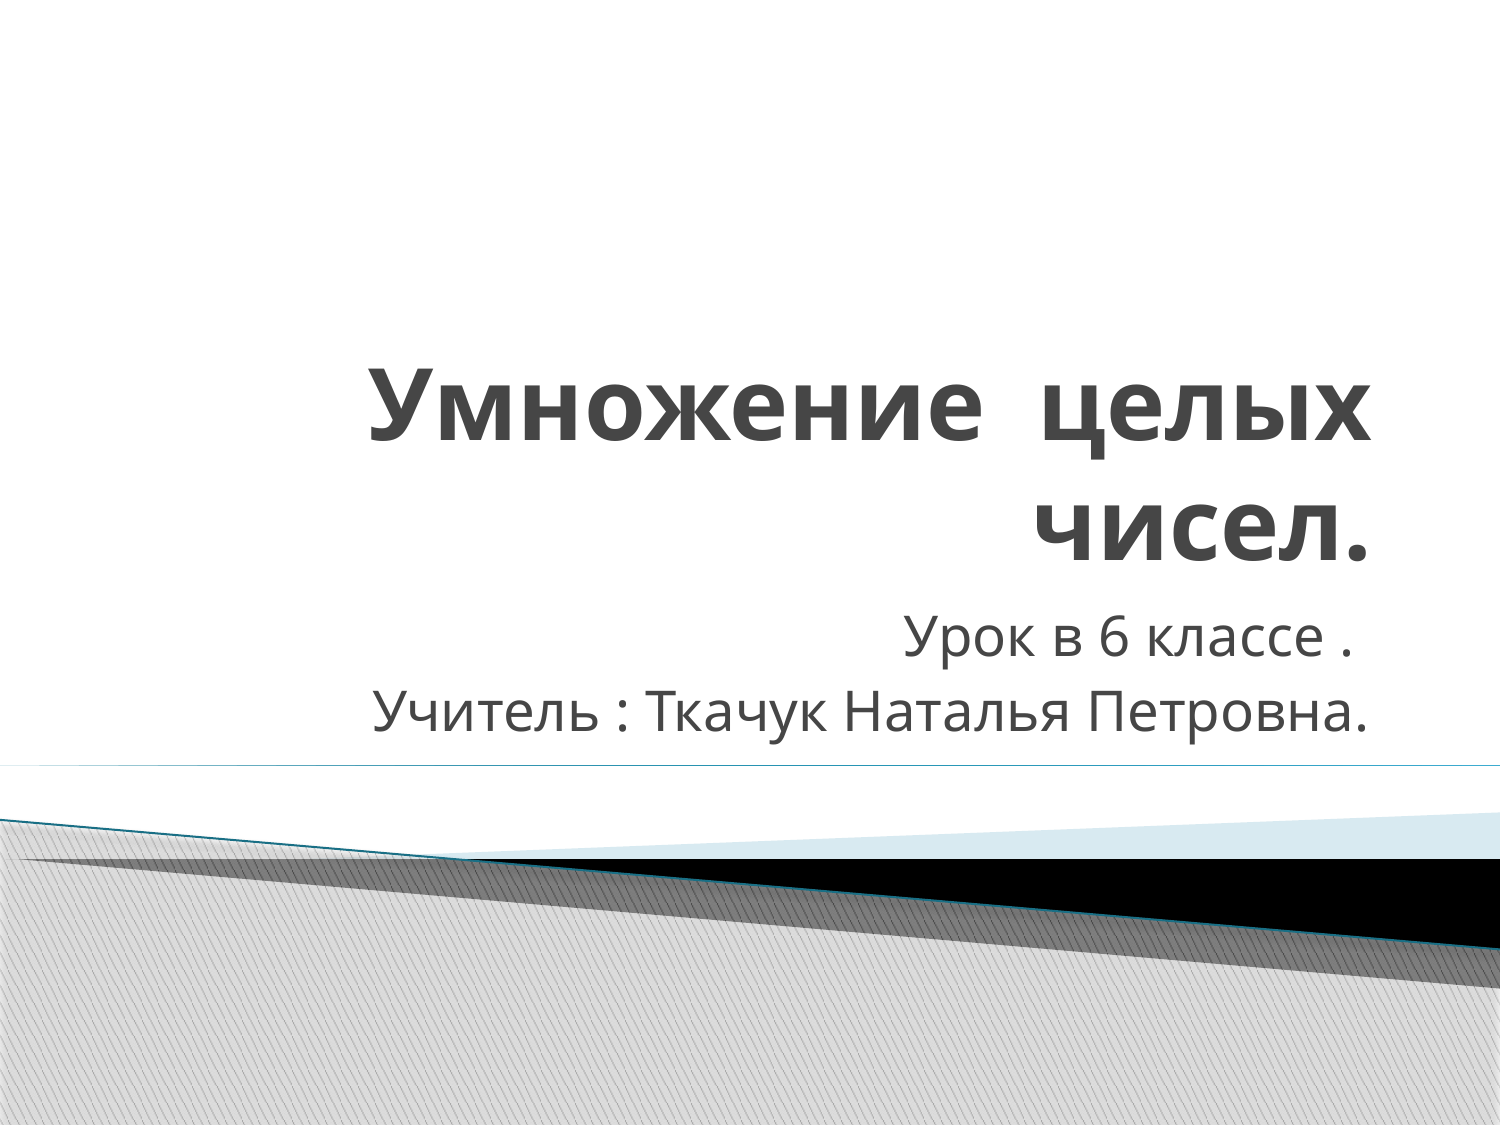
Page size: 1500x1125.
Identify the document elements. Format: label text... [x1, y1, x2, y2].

title Умножение целых чисел. [112, 287, 1388, 588]
subtitle Урок в 6 классе . Учитель : Ткачук Наталья Петровна. [112, 592, 1388, 790]
picture [5, 859, 1500, 989]
